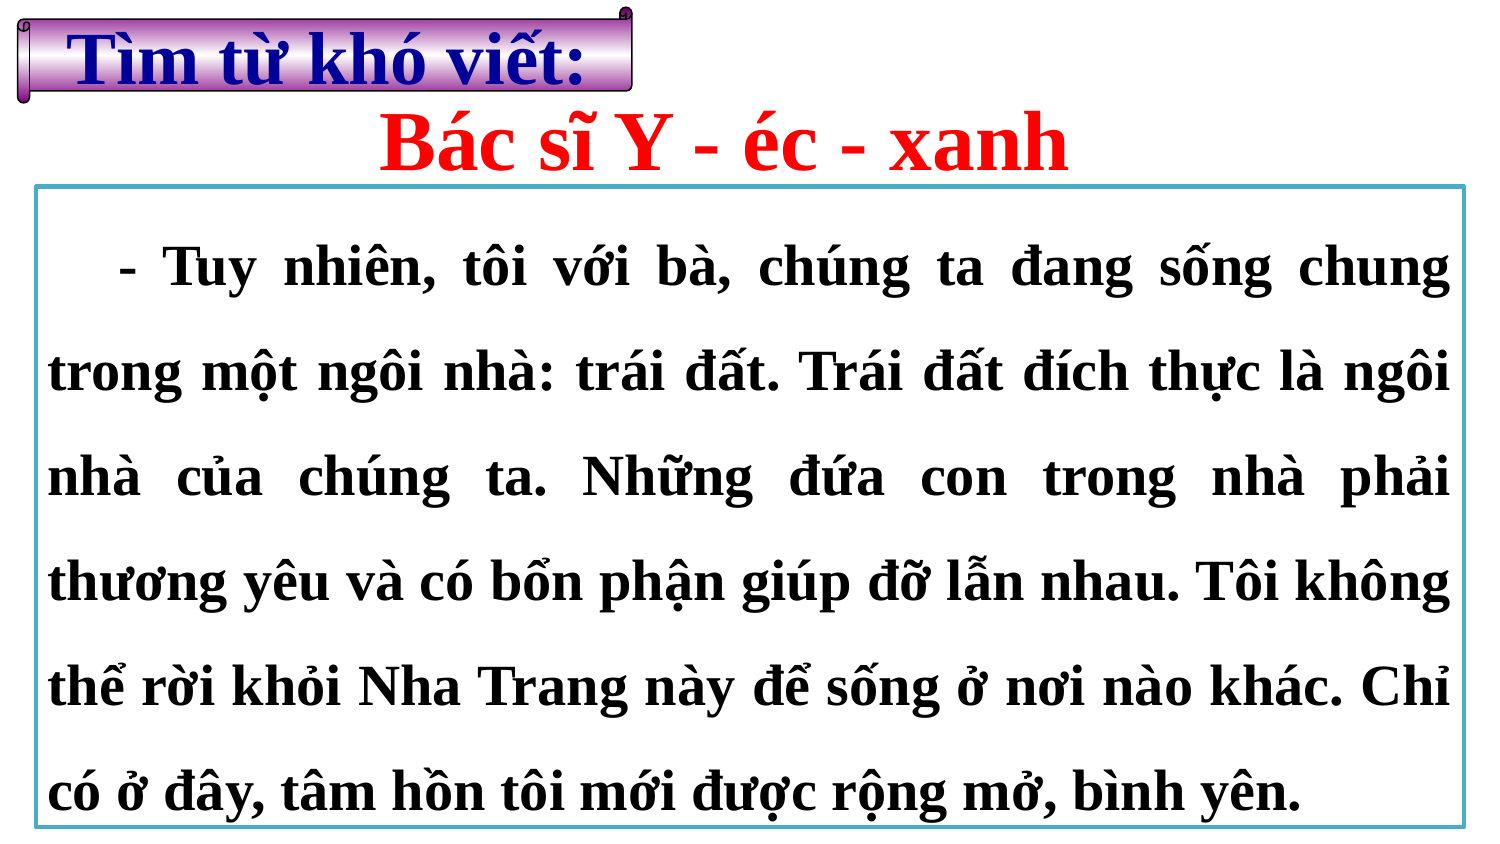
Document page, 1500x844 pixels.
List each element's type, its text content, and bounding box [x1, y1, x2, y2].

text_box Bác sĩ Y - éc - xanh [326, 79, 1125, 184]
text_box - Tuy nhiên, tôi với bà, chúng ta đang sống chung trong một ngôi nhà: trái đất. Trái đất đích thực là ngôi nhà của chúng ta. Những đứa con trong nhà phải thương yêu và có bổn phận giúp đỡ lẫn nhau. Tôi không thể rời khỏi Nha Trang này để sống ở nơi nào khác. Chỉ có ở đây, tâm hồn tôi mới được rộng mở, bình yên. [34, 184, 1466, 829]
text_box Tìm từ khó viết: [17, 7, 632, 103]
